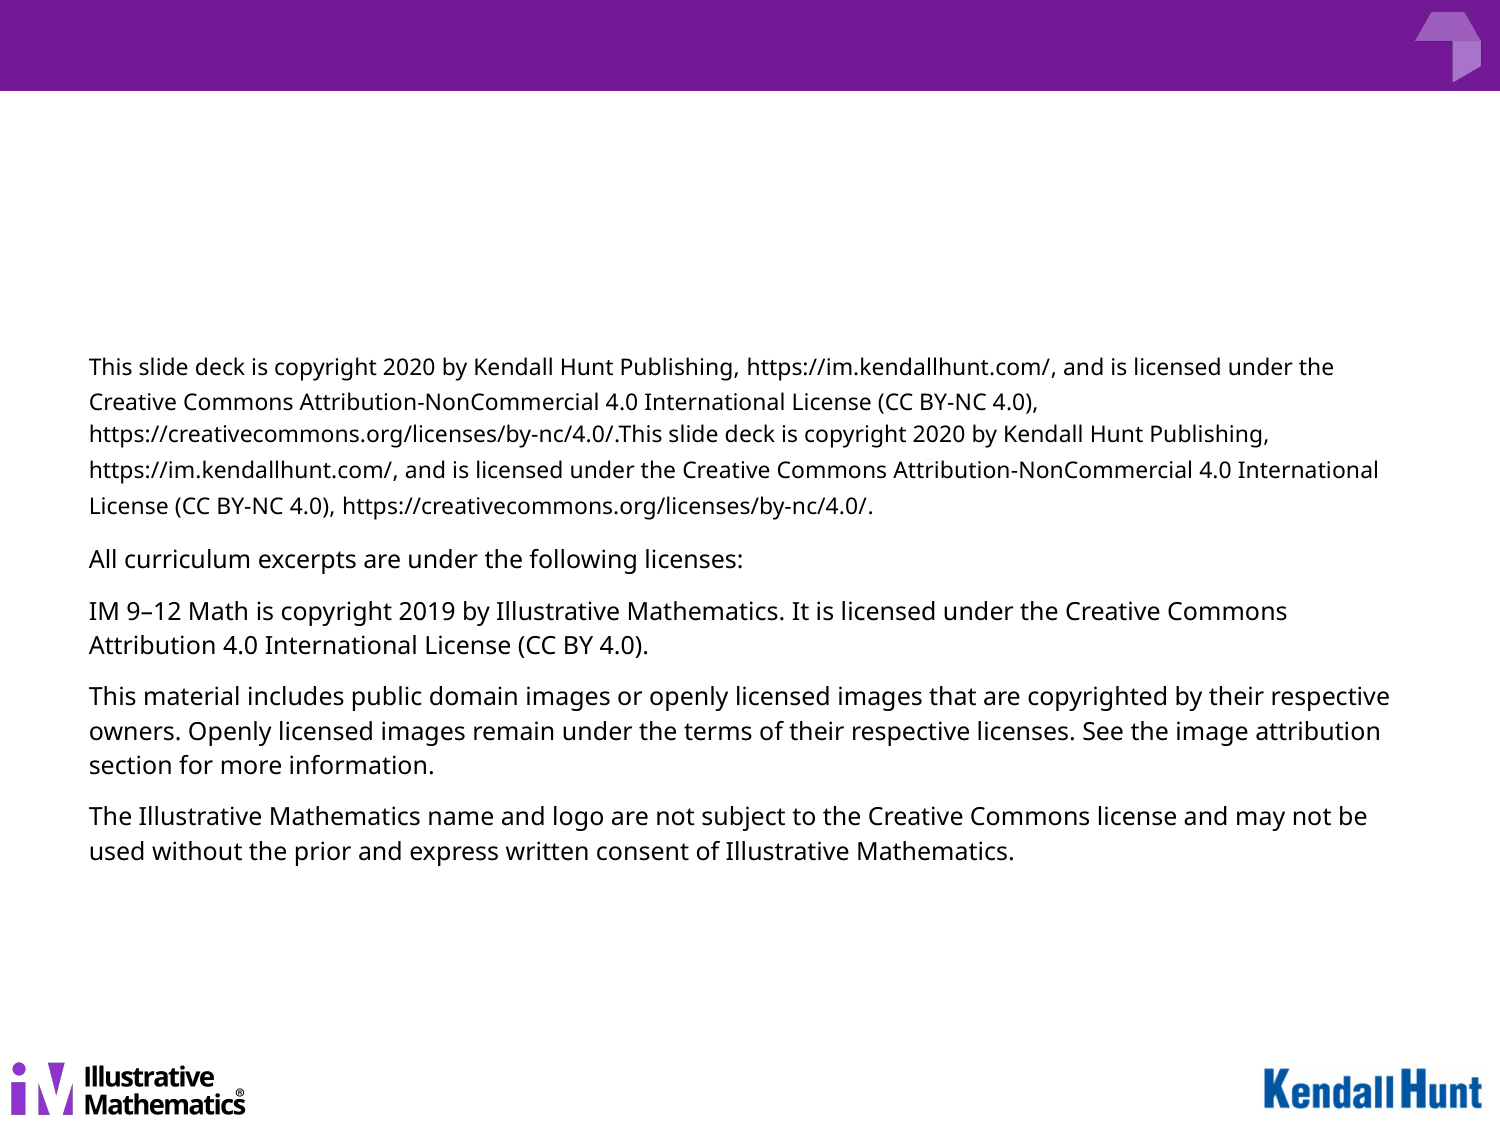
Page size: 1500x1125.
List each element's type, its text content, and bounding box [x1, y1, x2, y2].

picture [6, 1062, 246, 1120]
picture [1401, 4, 1490, 87]
text_box [0, 0, 1500, 91]
picture [1258, 1065, 1487, 1113]
text_box This slide deck is copyright 2020 by Kendall Hunt Publishing, https://im.kendallhunt.com/, and is licensed under the Creative Commons Attribution-NonCommercial 4.0 International License (CC BY-NC 4.0), https://creativecommons.org/licenses/by-nc/4.0/.This slide deck is copyright 2020 by Kendall Hunt Publishing, https://im.kendallhunt.com/, and is licensed under the Creative Commons Attribution-NonCommercial 4.0 International License (CC BY-NC 4.0), https://creativecommons.org/licenses/by-nc/4.0/. All curriculum excerpts are under the following licenses: IM 9–12 Math is copyright 2019 by Illustrative Mathematics. It is licensed under the Creative Commons Attribution 4.0 International License (CC BY 4.0). This material includes public domain images or openly licensed images that are copyrighted by their respective owners. Openly licensed images remain under the terms of their respective licenses. See the image attribution section for more information. The Illustrative Mathematics name and logo are not subject to the Creative Commons license and may not be used without the prior and express written consent of Illustrative Mathematics. [73, 332, 1424, 868]
